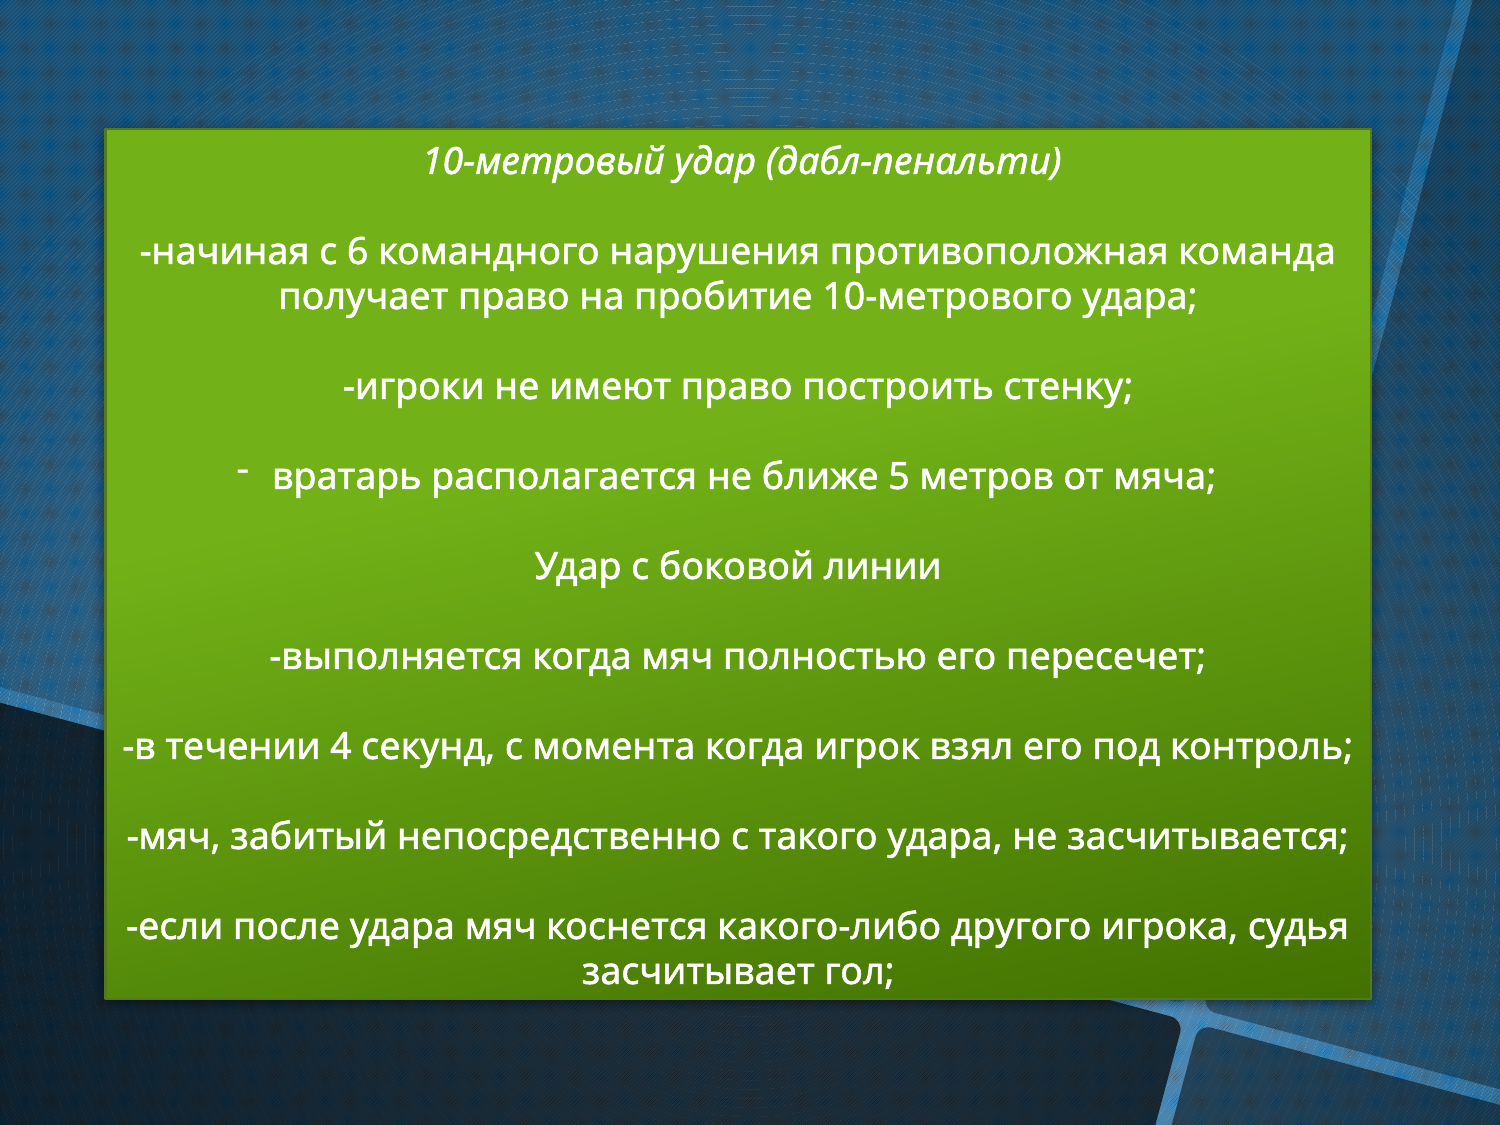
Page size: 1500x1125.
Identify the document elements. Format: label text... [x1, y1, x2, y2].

text_box 10-метровый удар (дабл-пенальти) -начиная с 6 командного нарушения противоположная команда получает право на пробитие 10-метрового удара; -игроки не имеют право построить стенку; вратарь располагается не ближе 5 метров от мяча; Удар с боковой линии -выполняется когда мяч полностью его пересечет; -в течении 4 секунд, с момента когда игрок взял его под контроль; -мяч, забитый непосредственно с такого удара, не засчитывается; -если после удара мяч коснется какого-либо другого игрока, судья засчитывает гол; [104, 128, 1372, 1000]
